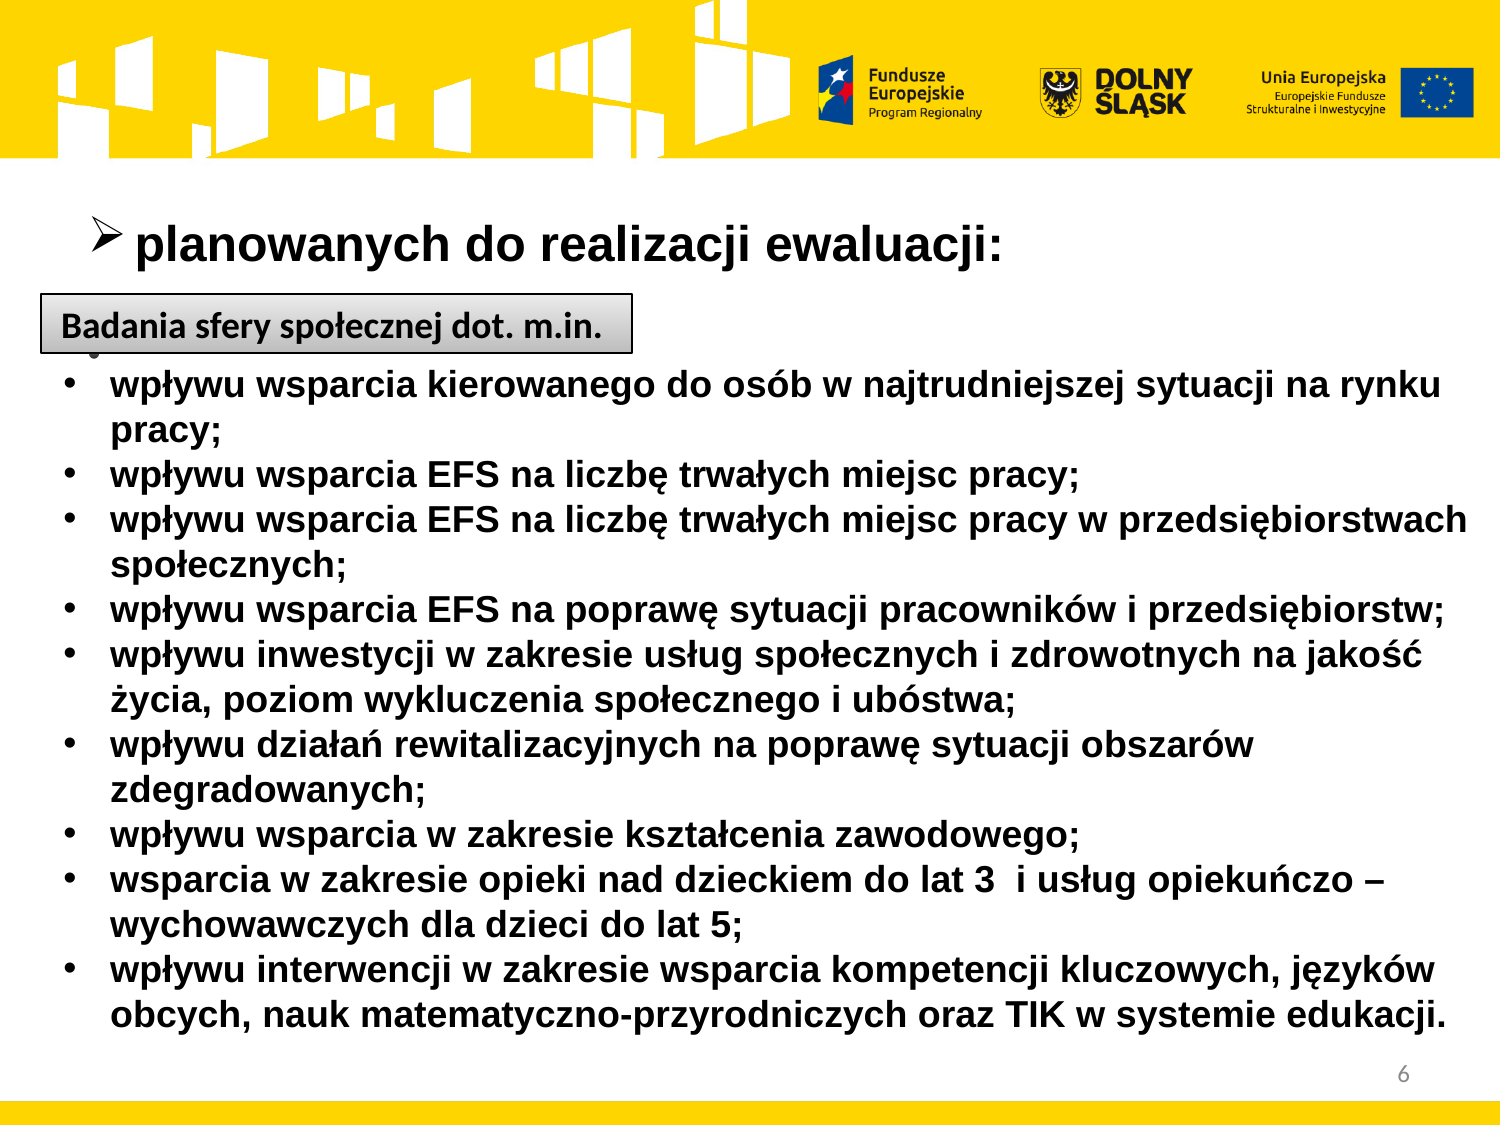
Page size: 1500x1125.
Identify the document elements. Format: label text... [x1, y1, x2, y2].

text_box planowanych do realizacji ewaluacji: [0, 158, 1493, 1104]
text_box wpływu wsparcia kierowanego do osób w najtrudniejszej sytuacji na rynku pracy; wpływu wsparcia EFS na liczbę trwałych miejsc pracy; wpływu wsparcia EFS na liczbę trwałych miejsc pracy w przedsiębiorstwach społecznych; wpływu wsparcia EFS na poprawę sytuacji pracowników i przedsiębiorstw; wpływu inwestycji w zakresie usług społecznych i zdrowotnych na jakość życia, poziom wykluczenia społecznego i ubóstwa; wpływu działań rewitalizacyjnych na poprawę sytuacji obszarów zdegradowanych; wpływu wsparcia w zakresie kształcenia zawodowego; wsparcia w zakresie opieki nad dzieckiem do lat 3 i usług opiekuńczo – wychowawczych dla dzieci do lat 5; wpływu interwencji w zakresie wsparcia kompetencji kluczowych, języków obcych, nauk matematyczno-przyrodniczych oraz TIK w systemie edukacji. [48, 352, 1500, 1104]
picture [0, 1104, 1500, 1125]
text_box Badania sfery społecznej dot. m.in. [40, 293, 633, 354]
picture [0, 0, 1500, 352]
